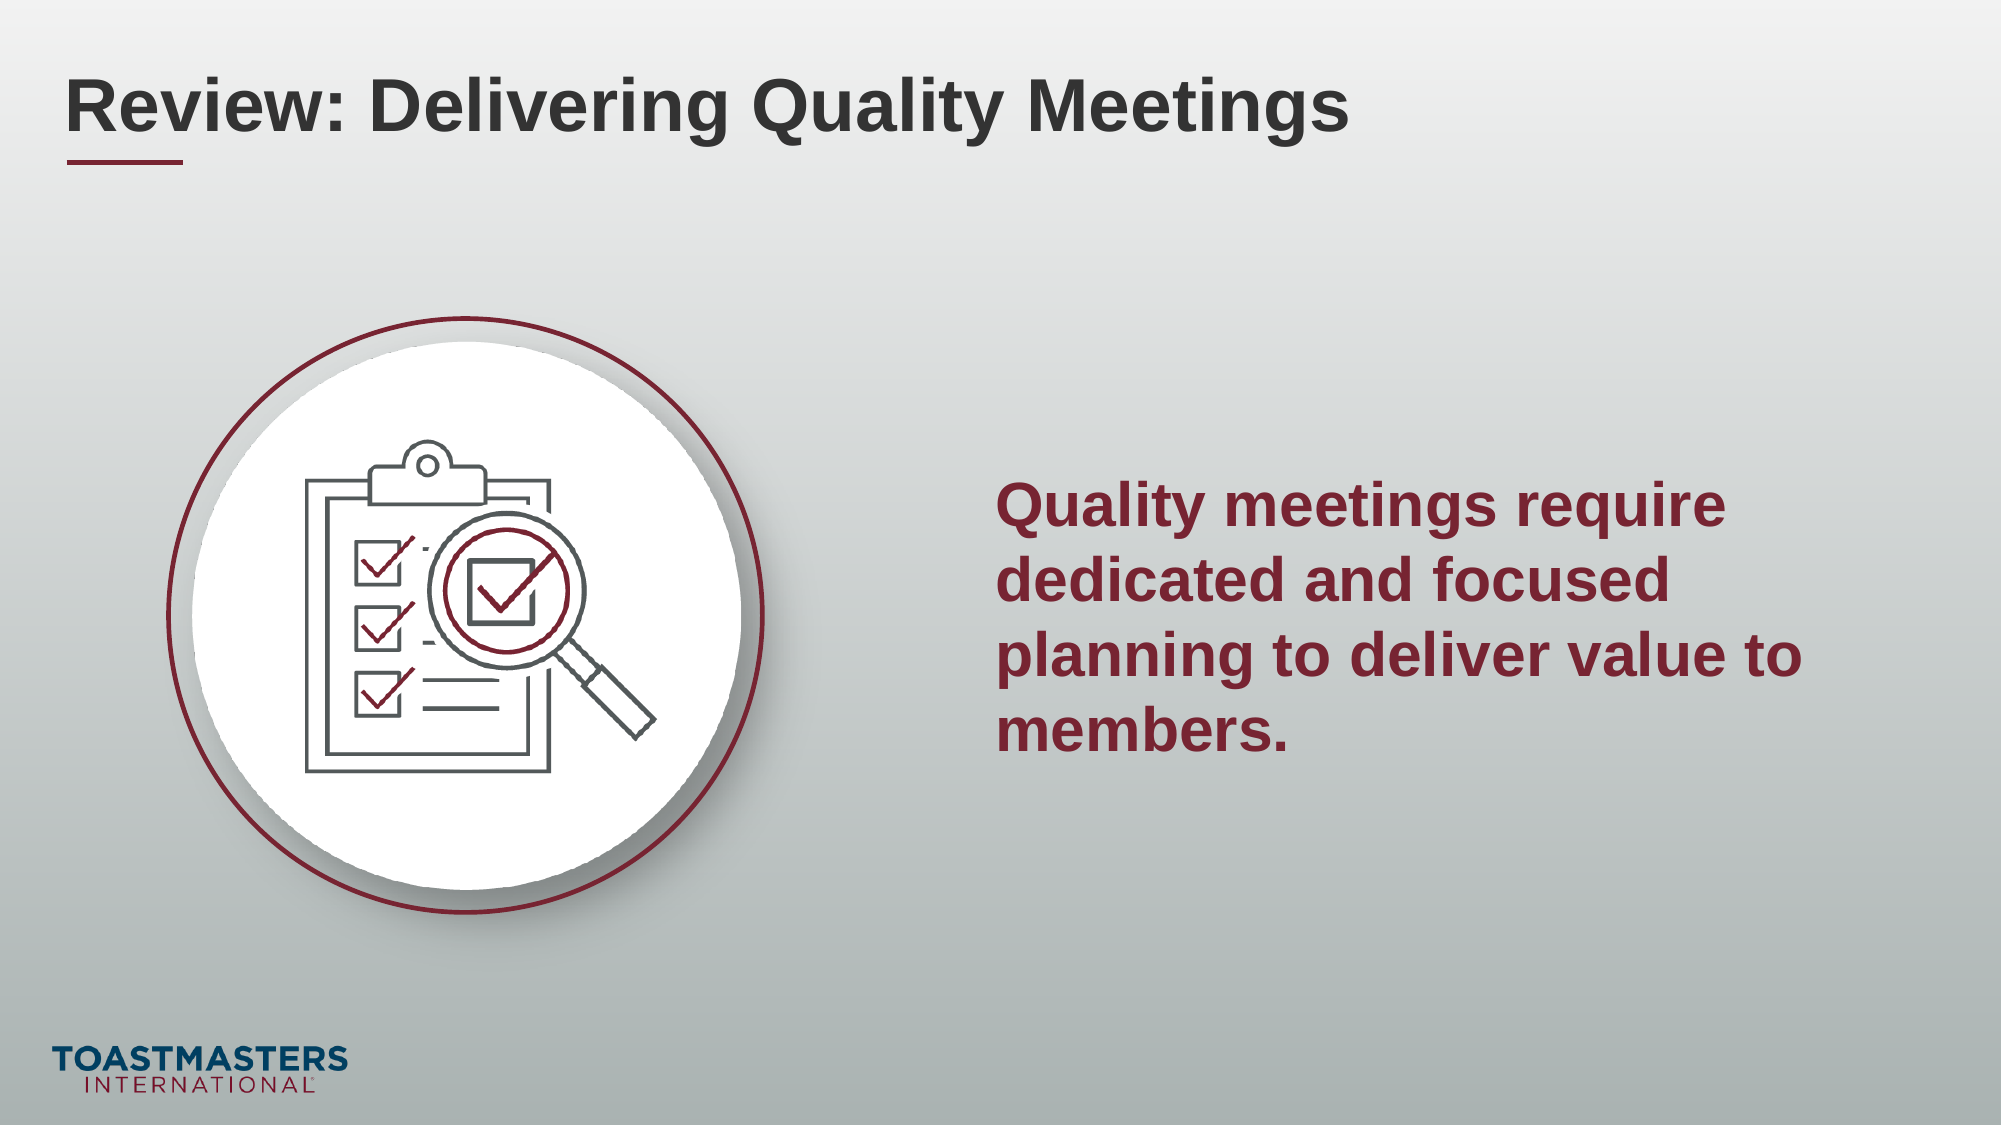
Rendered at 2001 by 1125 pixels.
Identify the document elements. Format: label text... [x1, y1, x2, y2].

picture [152, 298, 840, 985]
list Review: Delivering Quality Meetings [50, 48, 1934, 155]
list Quality meetings require dedicated and focused planning to deliver value to members. [980, 316, 1934, 911]
